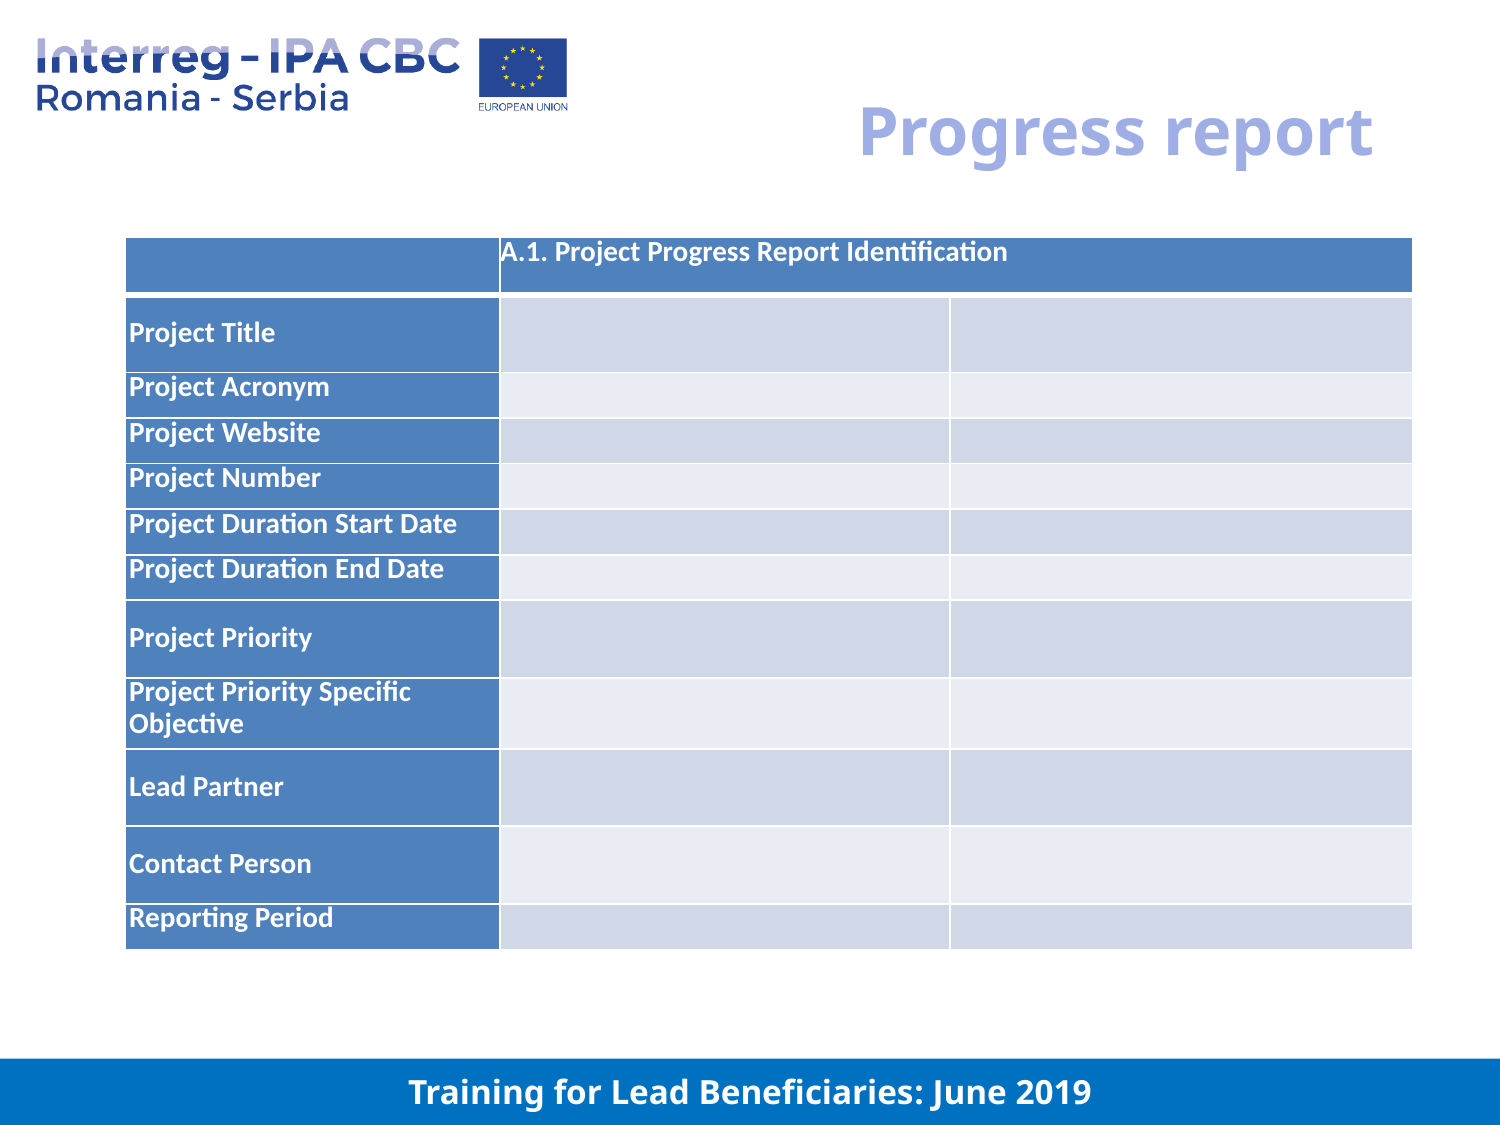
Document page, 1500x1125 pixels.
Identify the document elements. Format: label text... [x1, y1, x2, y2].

table_cell [951, 419, 1412, 463]
table_cell [951, 601, 1412, 677]
table_cell [951, 556, 1412, 599]
table_cell [951, 298, 1412, 372]
table_cell [501, 905, 949, 949]
table_header A.1. Project Progress Report Identification [501, 238, 1412, 292]
table_cell [501, 827, 949, 903]
picture [0, 0, 1500, 1058]
table_cell [501, 556, 949, 599]
table_cell [501, 750, 949, 825]
table_cell Project Website [126, 419, 499, 463]
table_cell Reporting Period [126, 905, 499, 949]
table_cell [501, 601, 949, 677]
title Progress report [773, 81, 1459, 197]
table_cell [951, 373, 1412, 417]
table_cell [951, 905, 1412, 949]
table_cell Project Title [126, 298, 499, 372]
table_header [126, 238, 499, 292]
table_cell [951, 750, 1412, 825]
table_cell [951, 827, 1412, 903]
table_cell Project Duration End Date [126, 556, 499, 599]
table_cell [501, 464, 949, 508]
table_cell [501, 419, 949, 463]
table_cell Project Priority [126, 601, 499, 677]
table_cell Project Duration Start Date [126, 510, 499, 554]
table_cell Contact Person [126, 827, 499, 903]
table_cell Project Priority Specific Objective [126, 679, 499, 748]
table_cell [501, 373, 949, 417]
table_cell [501, 510, 949, 554]
table_cell [501, 679, 949, 748]
table_cell [951, 679, 1412, 748]
table_cell Project Acronym [126, 373, 499, 417]
table_cell Project Number [126, 464, 499, 508]
table_cell [951, 464, 1412, 508]
table_cell [501, 298, 949, 372]
table_cell [951, 510, 1412, 554]
table_cell Lead Partner [126, 750, 499, 825]
